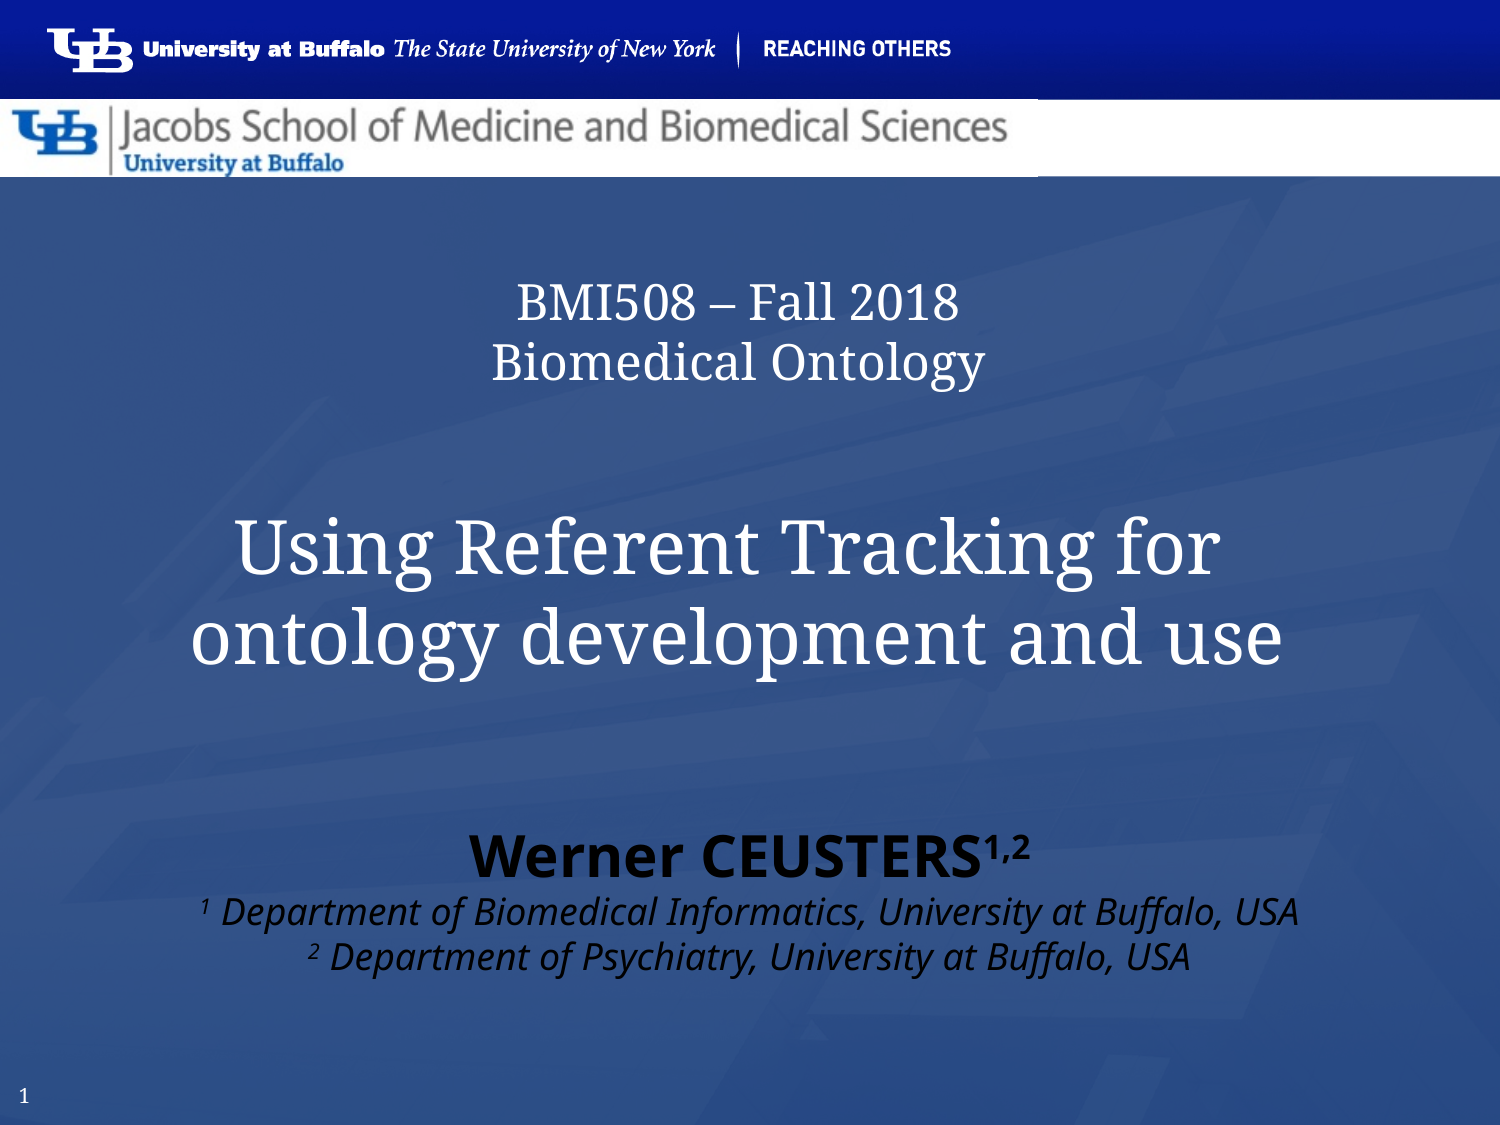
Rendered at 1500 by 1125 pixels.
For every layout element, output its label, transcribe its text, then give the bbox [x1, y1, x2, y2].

title BMI508 – Fall 2018 Biomedical Ontology Using Referent Tracking for ontology development and use [0, 262, 1476, 438]
subtitle Werner CEUSTERS1,2 1 Department of Biomedical Informatics, University at Buffalo, USA 2 Department of Psychiatry, University at Buffalo, USA [0, 825, 1500, 1088]
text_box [0, 99, 1500, 177]
picture [0, 0, 1500, 99]
